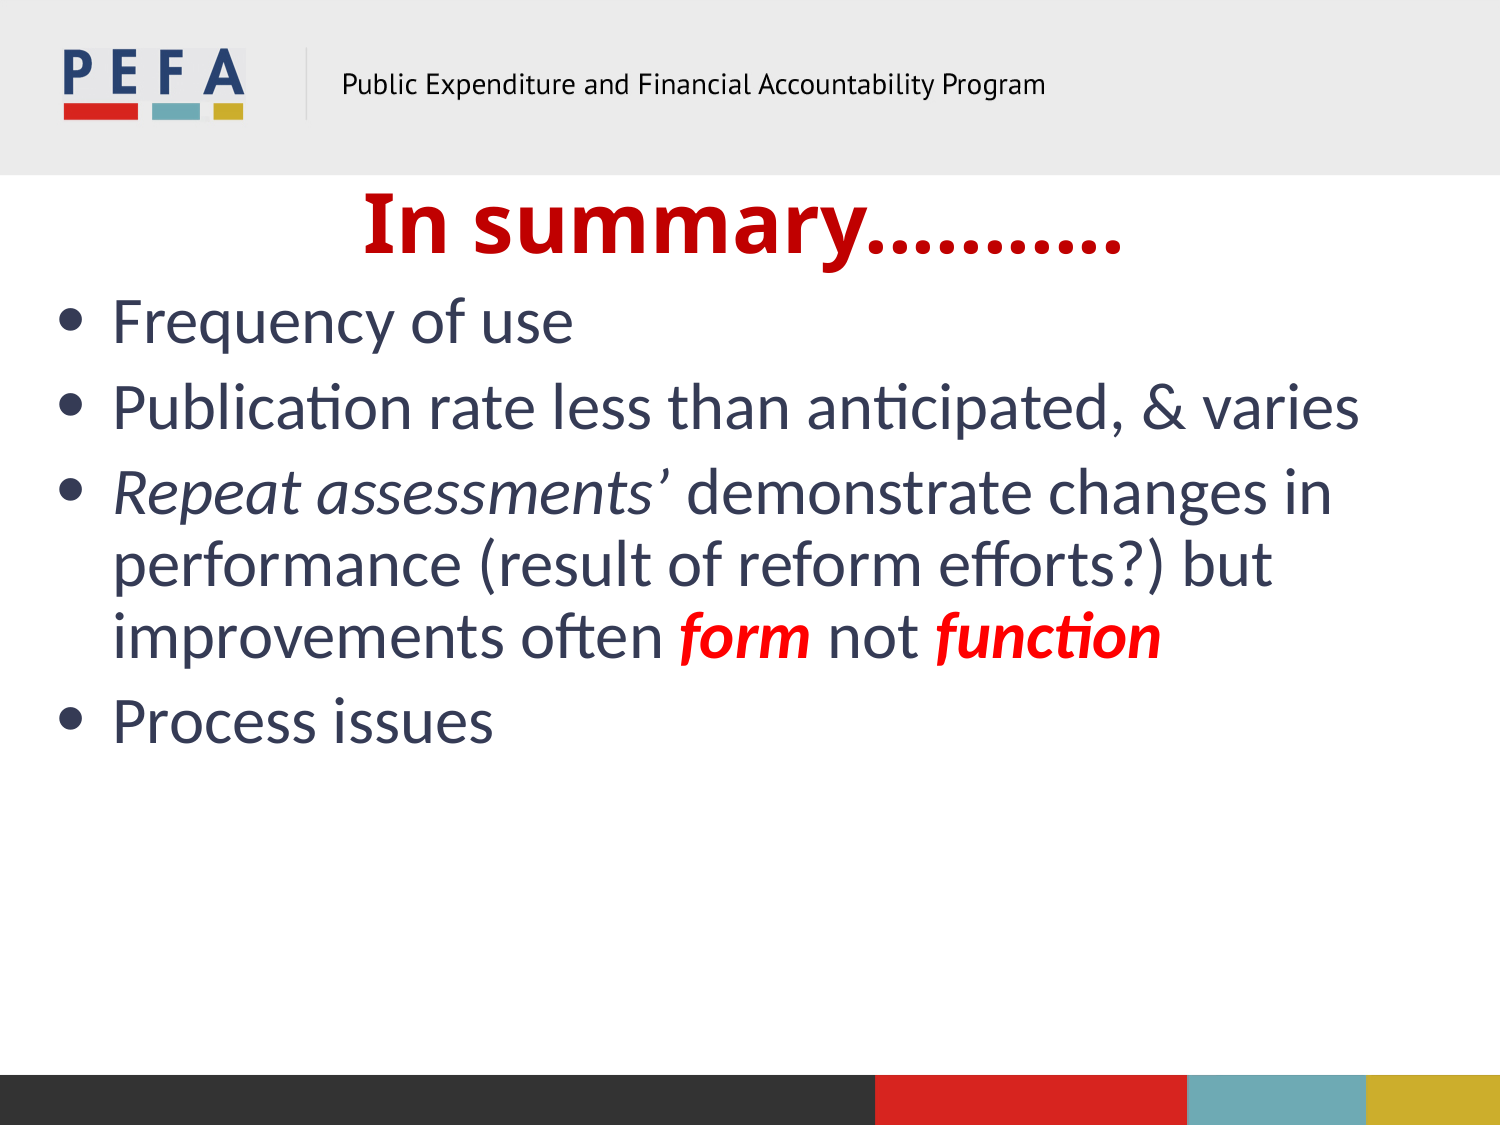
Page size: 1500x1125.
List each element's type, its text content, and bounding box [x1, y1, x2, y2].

list Frequency of use Publication rate less than anticipated, & varies Repeat assessments’ demonstrate changes in performance (result of reform efforts?) but improvements often form not function Process issues [41, 278, 1500, 1047]
picture [0, 0, 1500, 1125]
title In summary........... [64, 148, 1426, 278]
